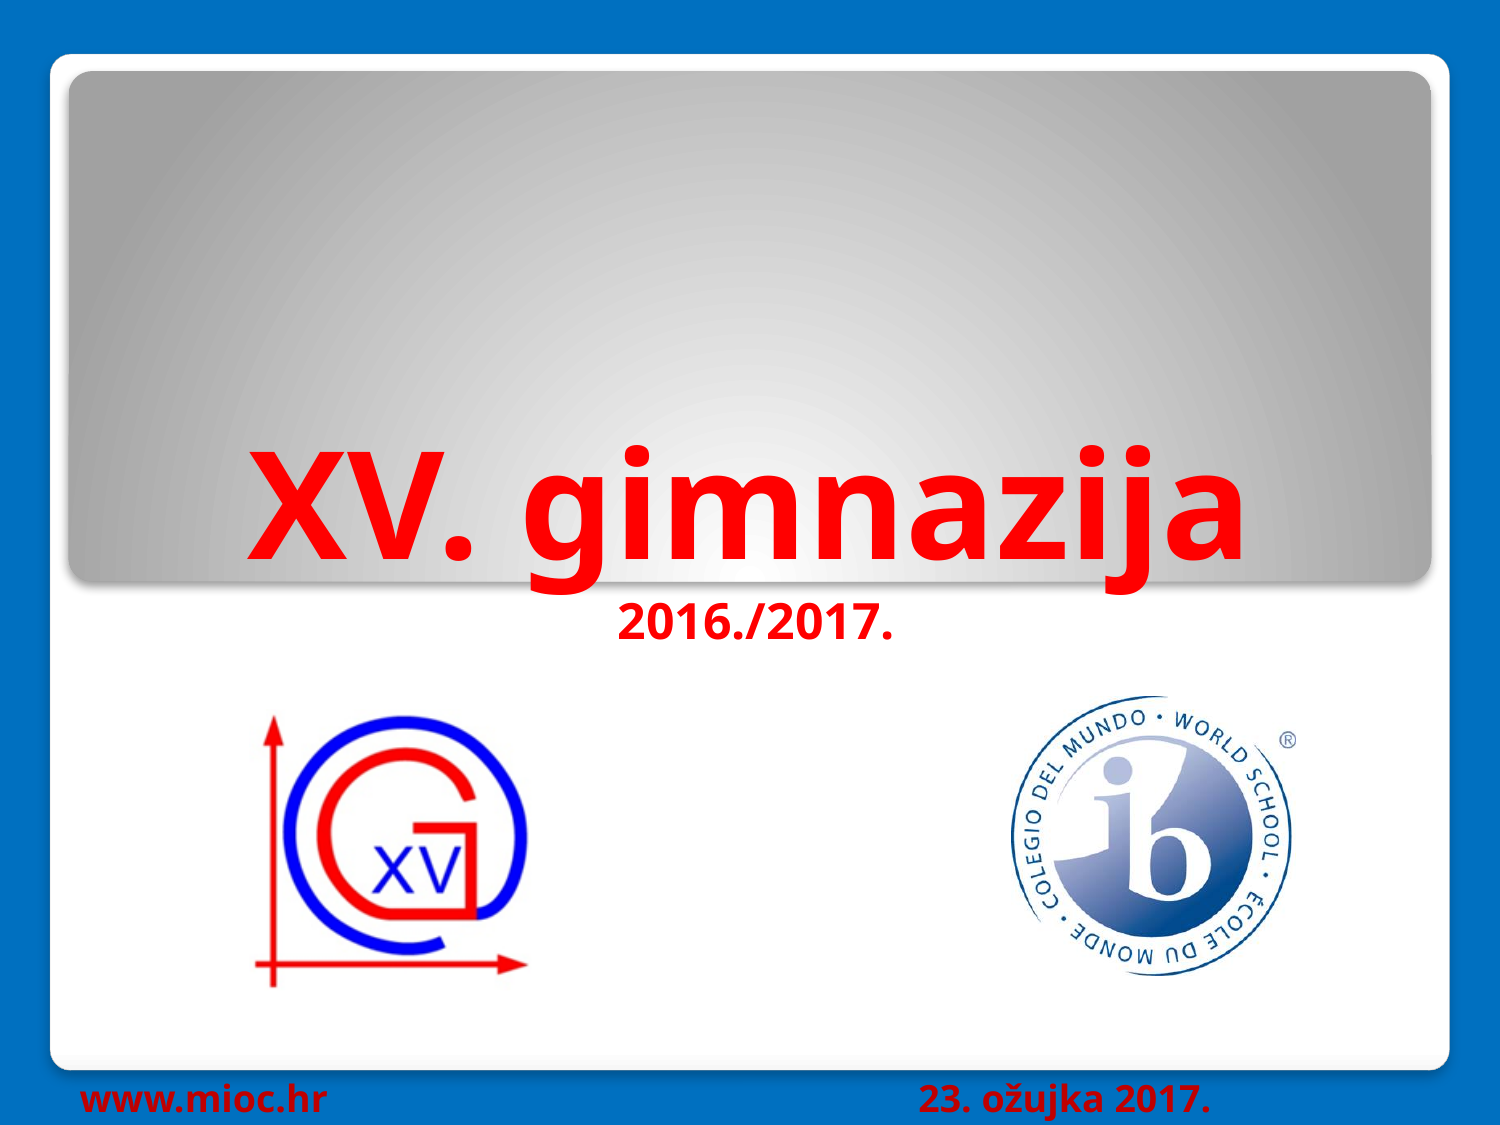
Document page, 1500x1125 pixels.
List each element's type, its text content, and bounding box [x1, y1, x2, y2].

title XV. gimnazija 2016./2017. [112, 432, 1388, 657]
picture [249, 709, 536, 994]
text_box www.mioc.hr [64, 1067, 431, 1125]
text_box 23. ožujka 2017. [903, 1067, 1418, 1125]
picture [1010, 696, 1296, 977]
